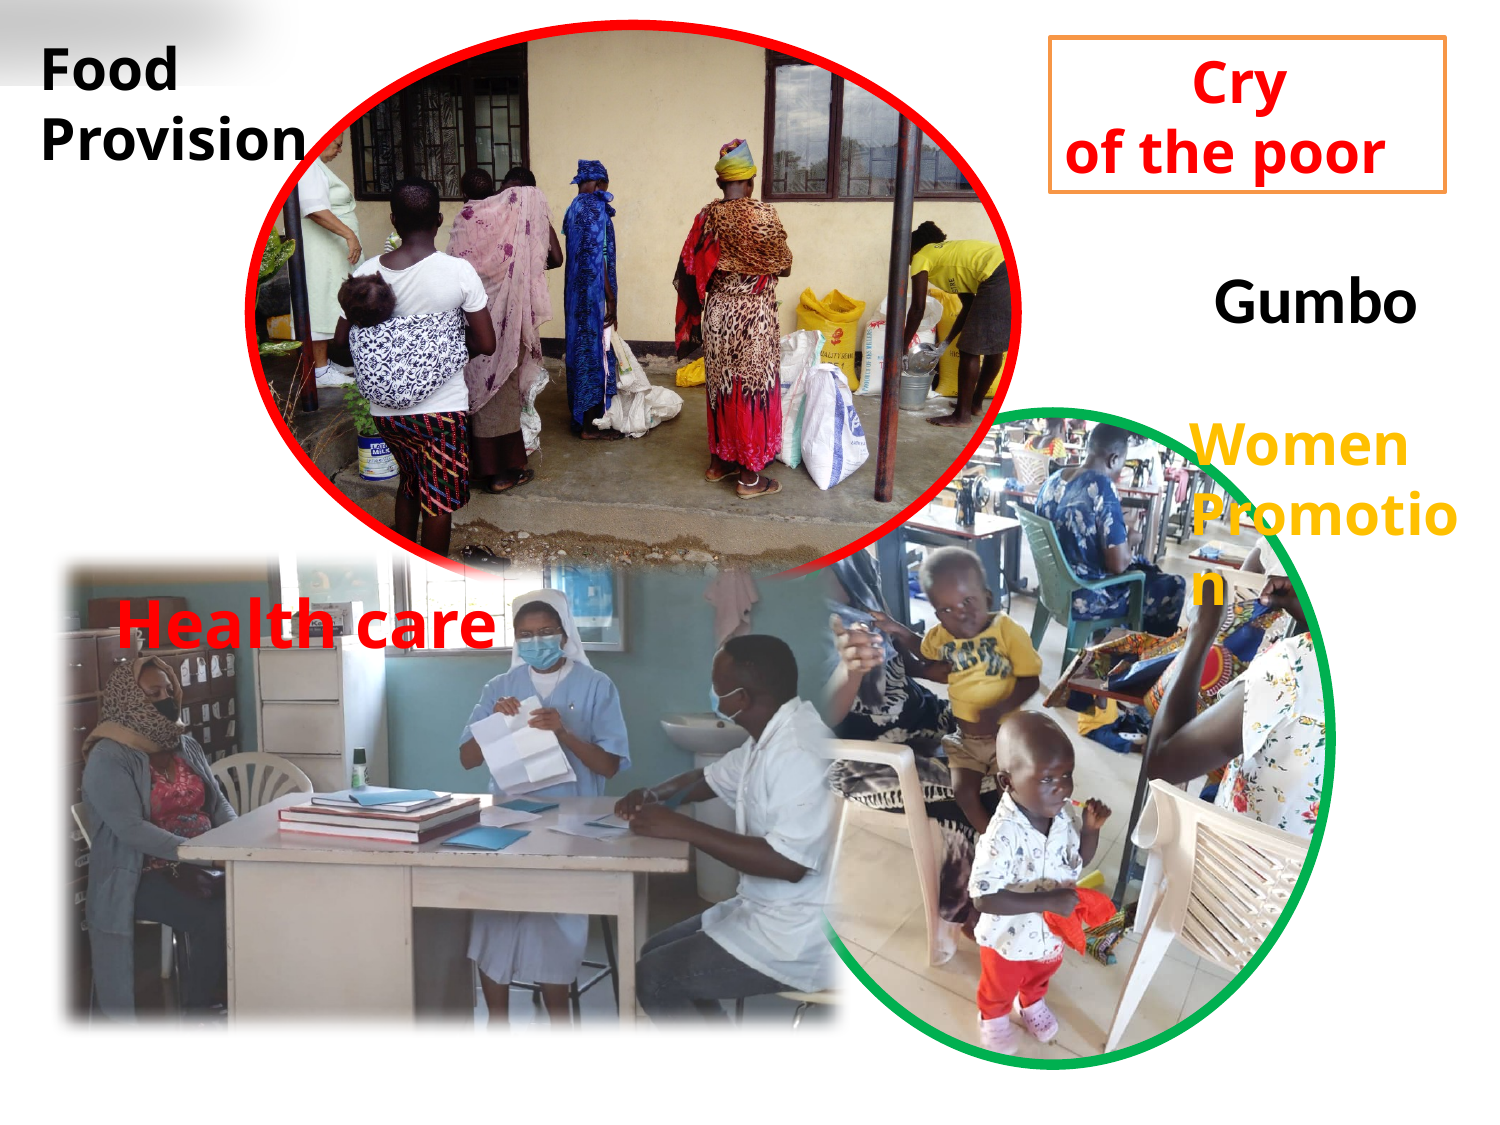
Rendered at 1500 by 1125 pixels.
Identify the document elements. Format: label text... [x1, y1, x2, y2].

text_box Food Provision [24, 24, 248, 180]
text_box Gumbo [1200, 249, 1450, 345]
text_box Women Promotion [1175, 399, 1500, 625]
text_box Cry of the poor [1048, 35, 1447, 194]
picture [49, 24, 1331, 1065]
